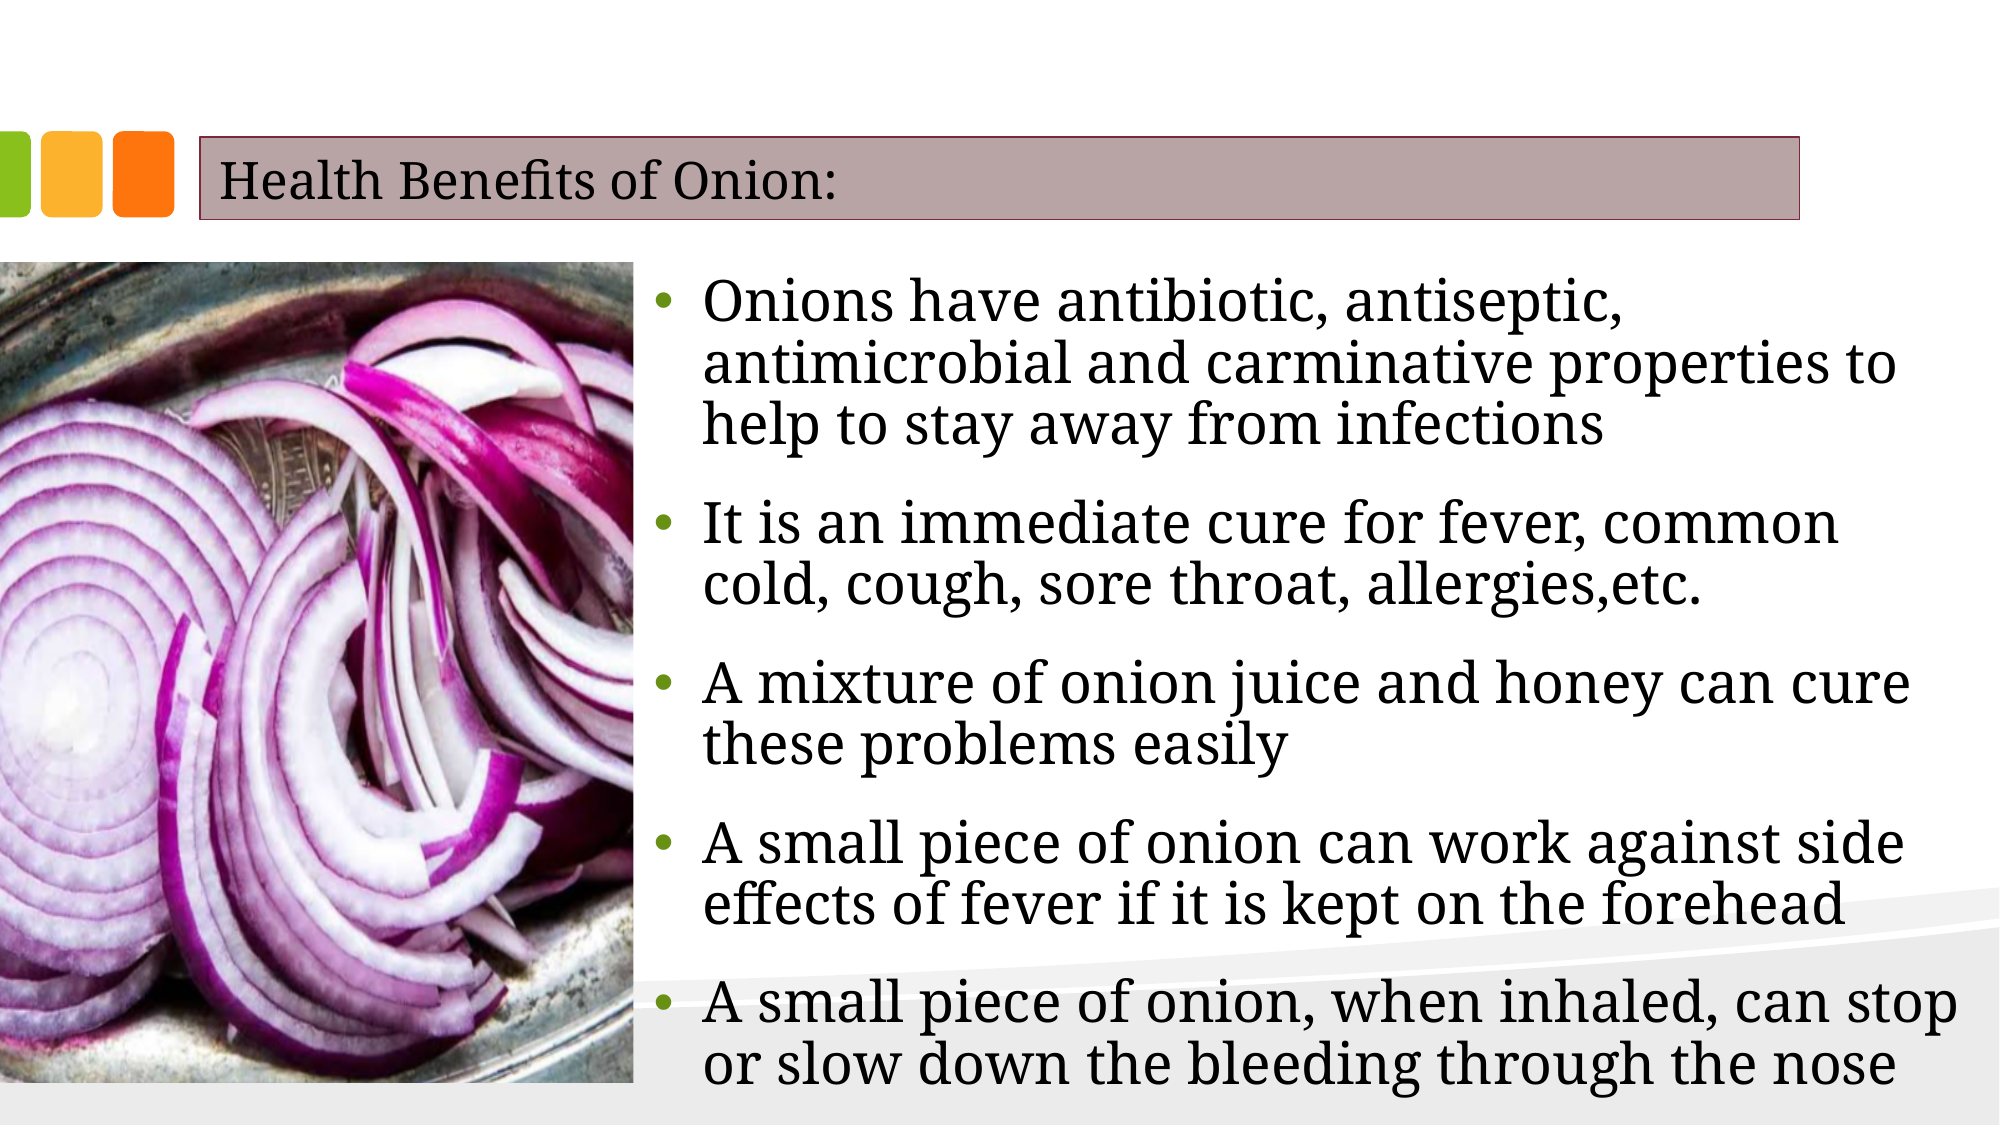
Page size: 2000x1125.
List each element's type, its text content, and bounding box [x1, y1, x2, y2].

title Health Benefits of Onion: [199, 136, 1800, 220]
picture [0, 262, 634, 1083]
list Onions have antibiotic, antiseptic, antimicrobial and carminative properties to help to stay away from infections It is an immediate cure for fever, common cold, cough, sore throat, allergies,etc. A mixture of onion juice and honey can cure these problems easily A small piece of onion can work against side effects of fever if it is kept on the forehead A small piece of onion, when inhaled, can stop or slow down the bleeding through the nose [633, 262, 1981, 1125]
